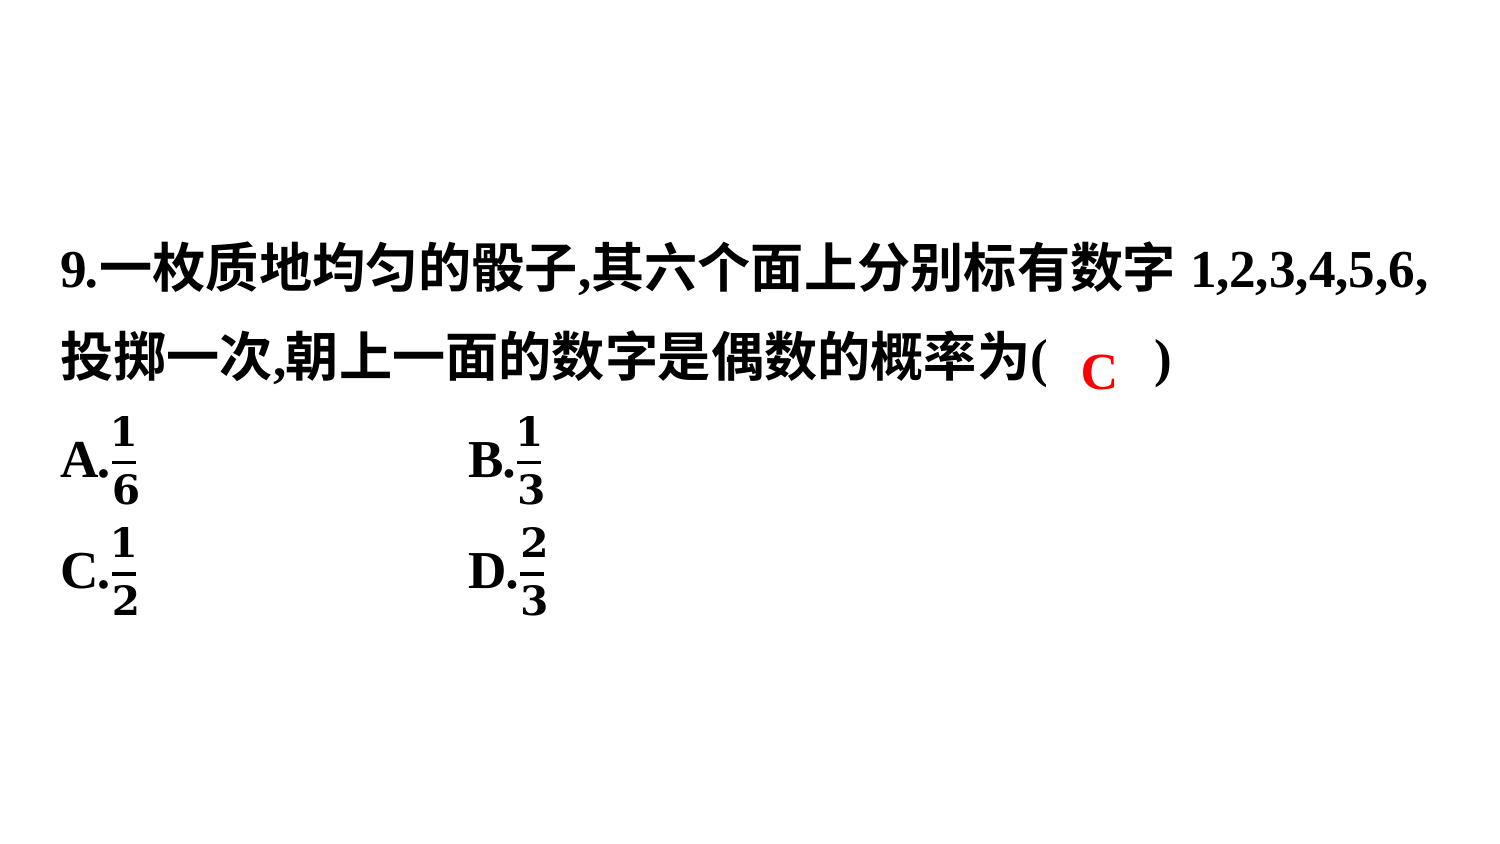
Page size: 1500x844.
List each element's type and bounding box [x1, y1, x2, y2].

text_box [59, 233, 1442, 636]
